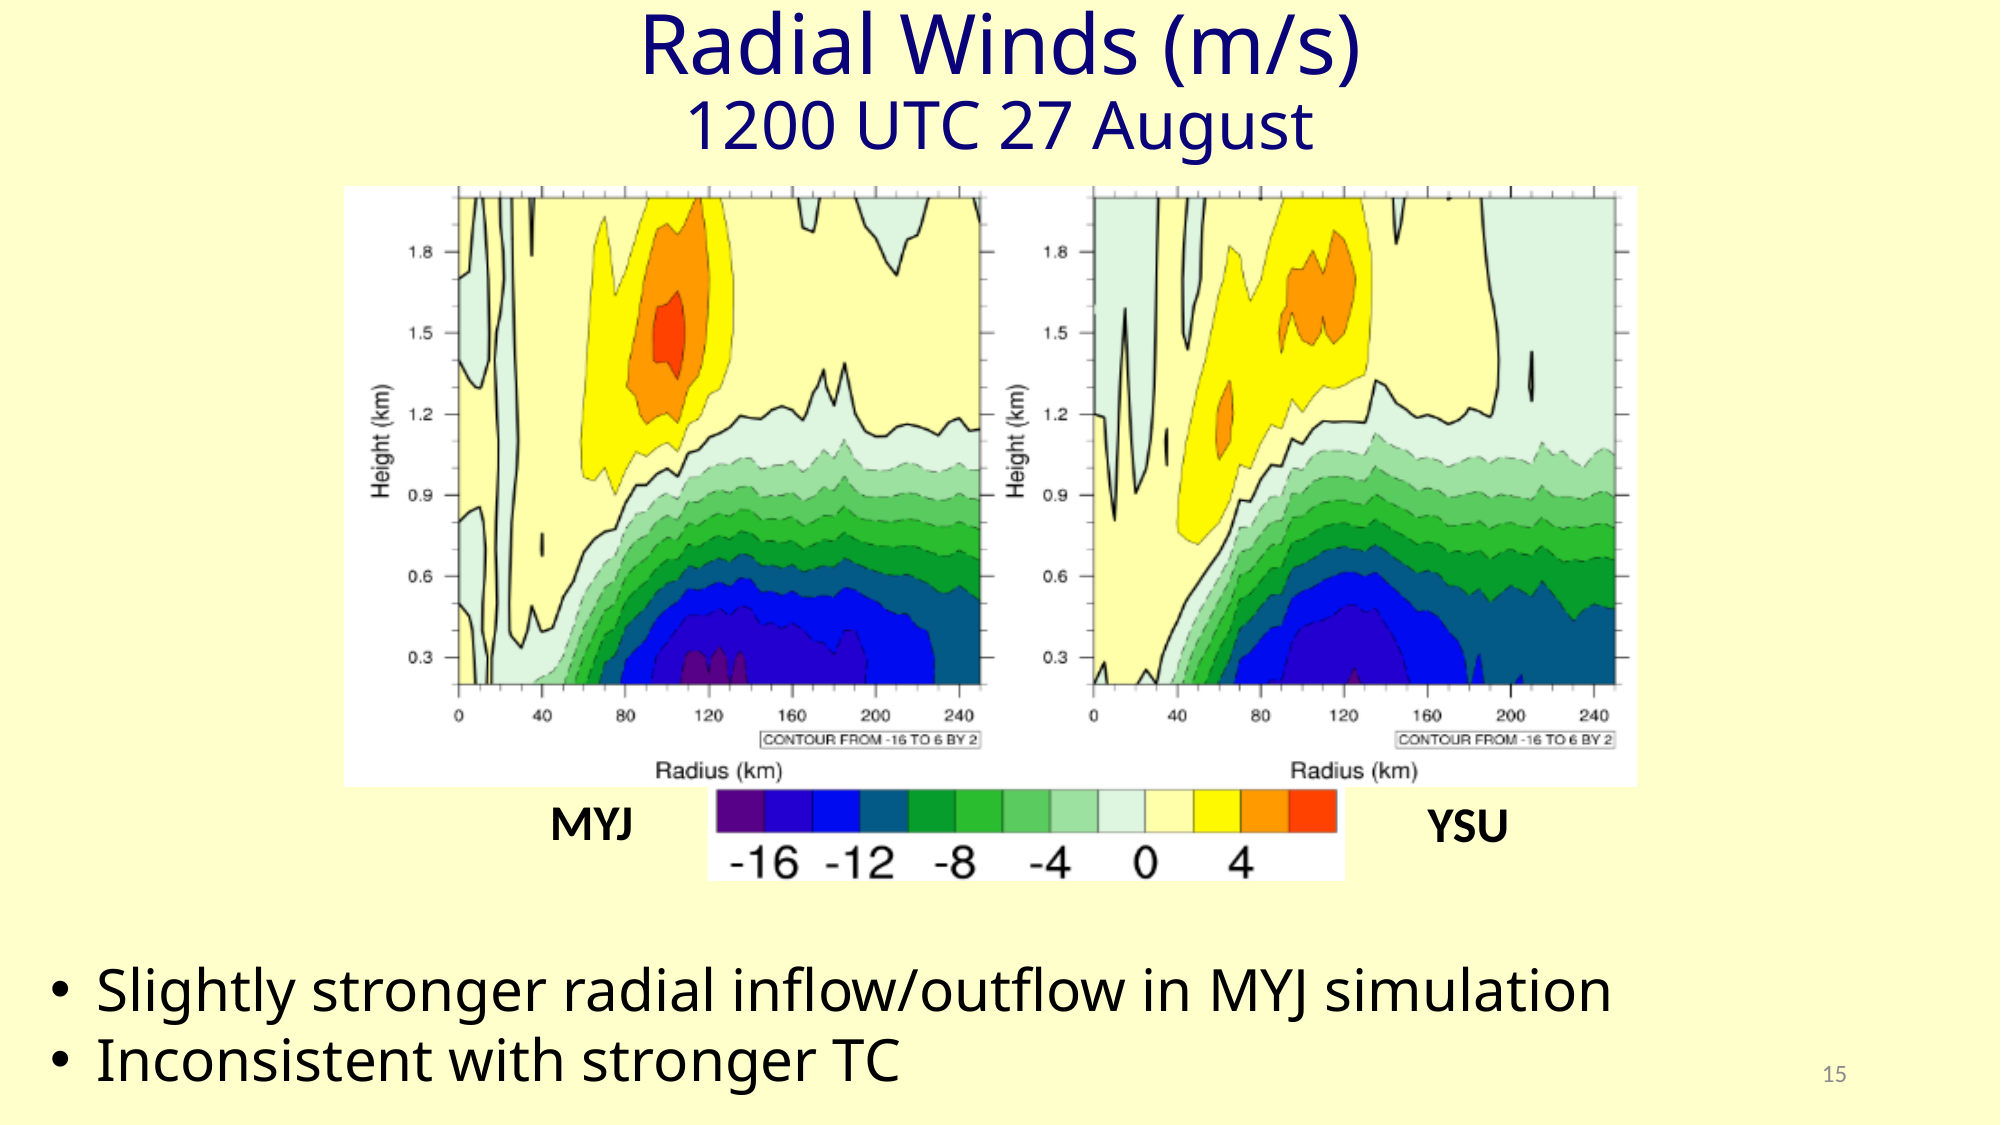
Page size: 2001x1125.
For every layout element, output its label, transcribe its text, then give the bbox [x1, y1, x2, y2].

text_box YSU [1413, 787, 1525, 860]
text_box Slightly stronger radial inflow/outflow in MYJ simulation Inconsistent with stronger TC [35, 946, 1887, 1101]
title Radial Winds (m/s) 1200 UTC 27 August [0, 0, 2000, 192]
picture [343, 185, 1638, 881]
text_box MYJ [535, 787, 649, 858]
slide_number 15 [1412, 1042, 1863, 1103]
